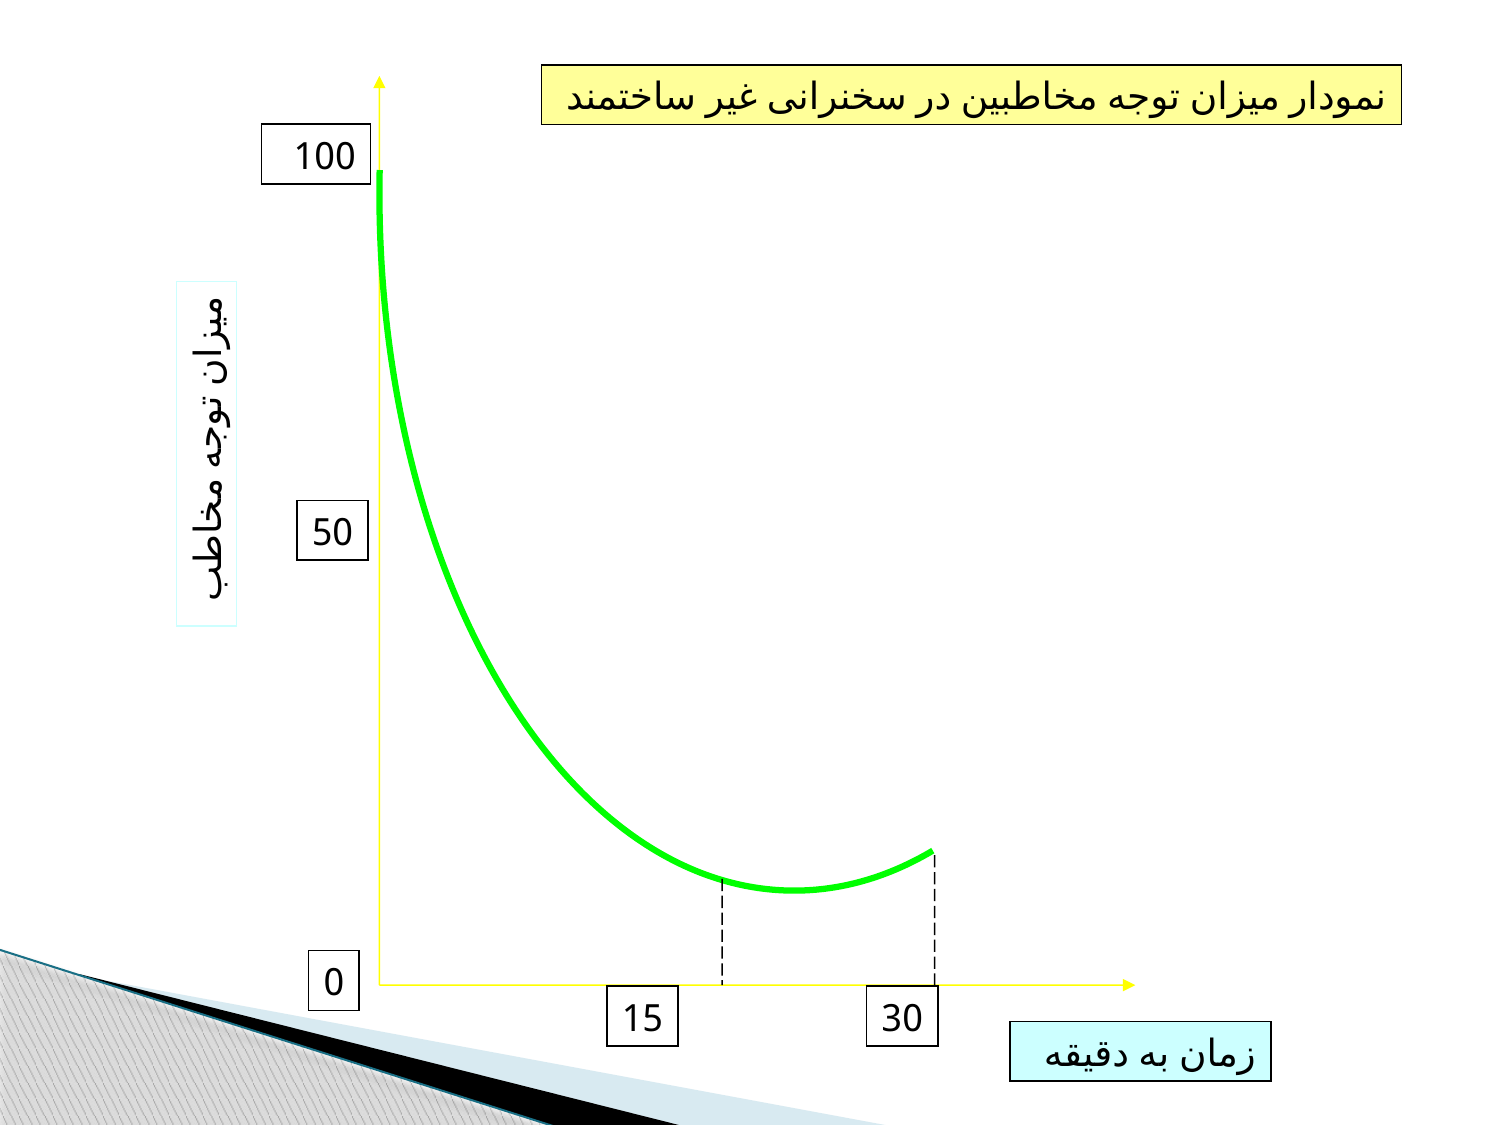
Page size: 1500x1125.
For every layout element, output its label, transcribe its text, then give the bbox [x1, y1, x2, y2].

text_box زمان به دقيقه [1009, 1021, 1271, 1082]
text_box 50 [296, 500, 369, 561]
text_box [935, 978, 1136, 992]
text_box ميزان توجه مخاطب [176, 281, 237, 626]
text_box 100 [261, 124, 371, 184]
text_box [379, 170, 933, 891]
text_box 0 [308, 950, 359, 1011]
text_box 15 [606, 986, 679, 1046]
text_box نمودار میزان توجه مخاطبین در سخنرانی غیر ساختمند [541, 64, 1402, 125]
text_box [373, 75, 386, 170]
text_box 30 [866, 986, 938, 1046]
